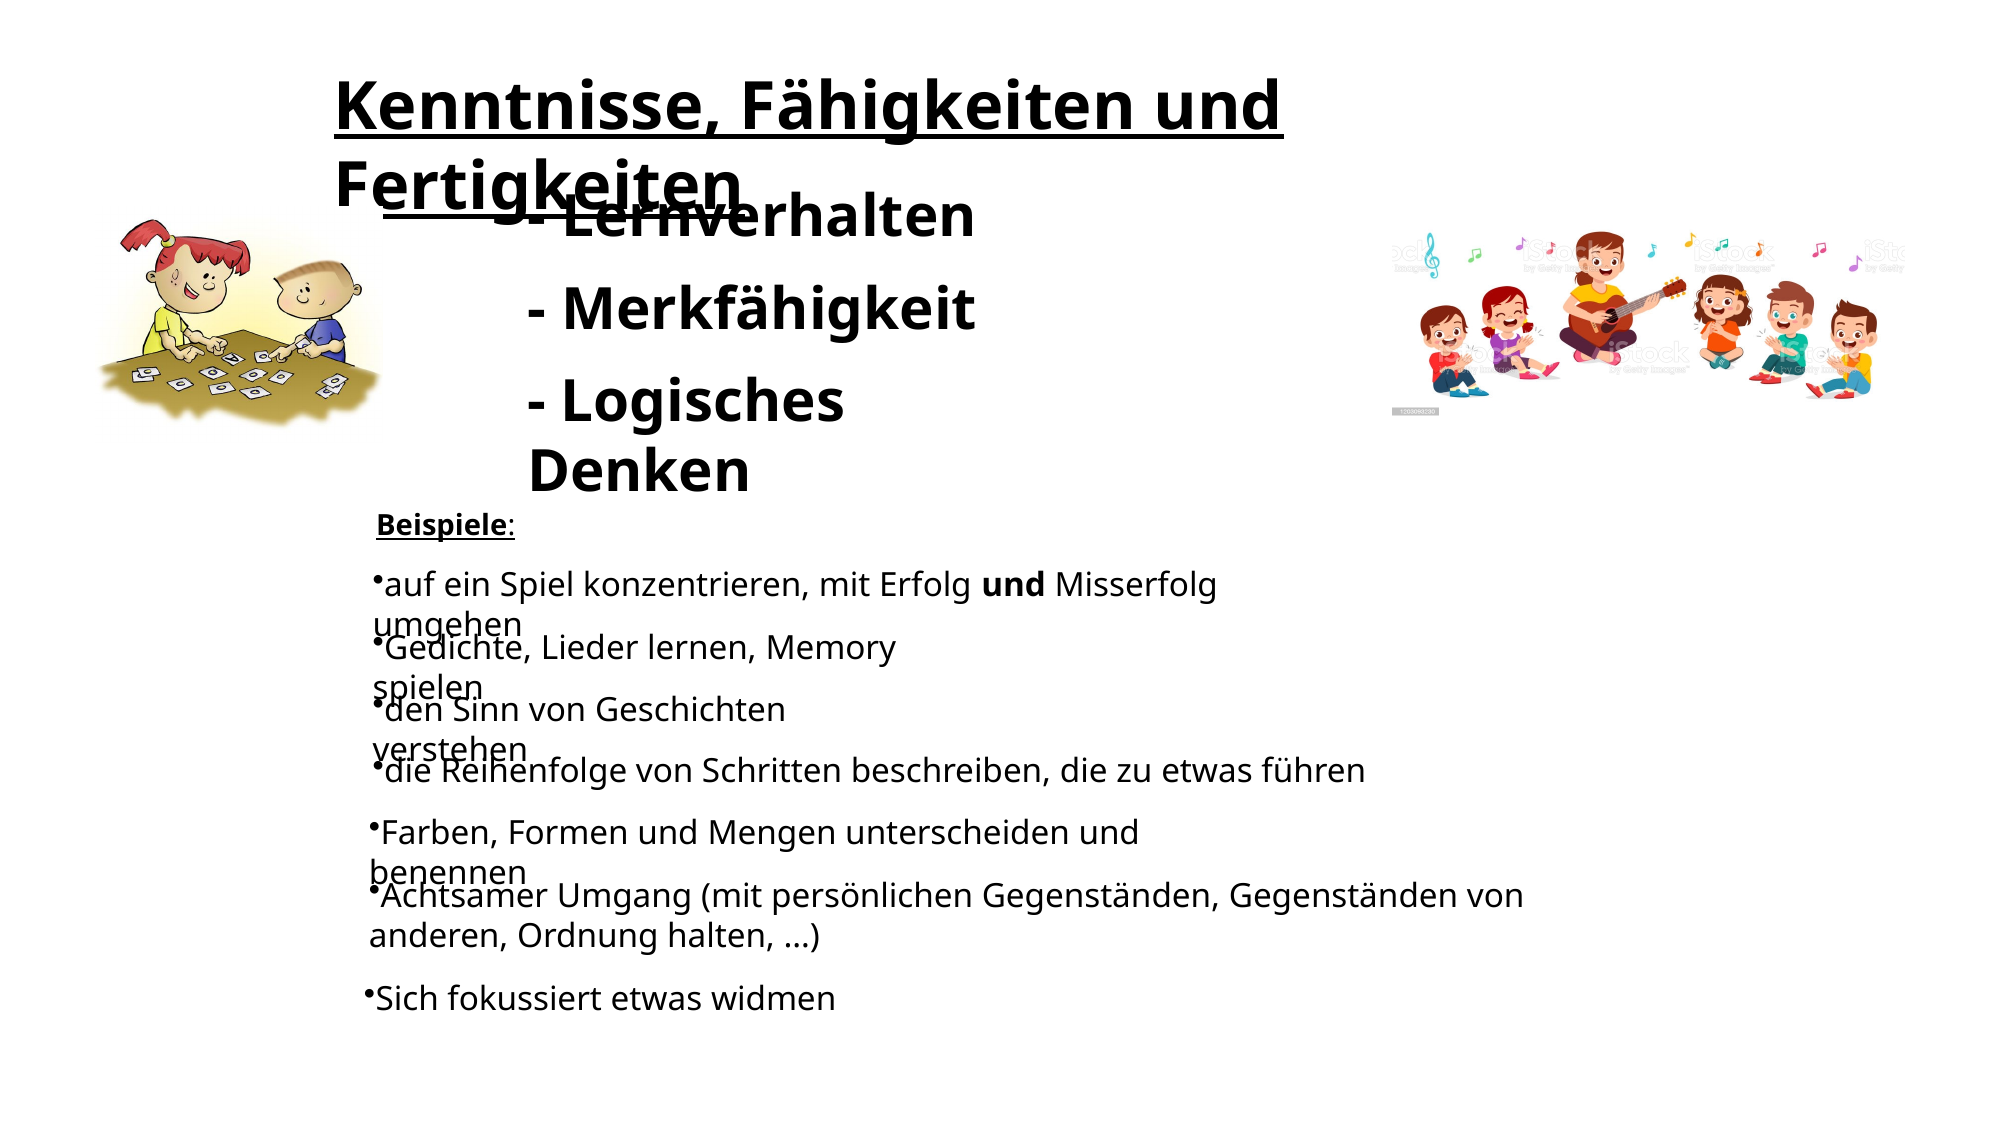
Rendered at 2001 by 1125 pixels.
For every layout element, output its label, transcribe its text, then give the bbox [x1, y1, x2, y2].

picture [95, 206, 384, 444]
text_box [348, 498, 1651, 1026]
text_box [512, 170, 1092, 442]
text_box Kenntnisse, Fähigkeiten und Fertigkeiten [318, 55, 1682, 230]
picture [1392, 201, 1905, 422]
